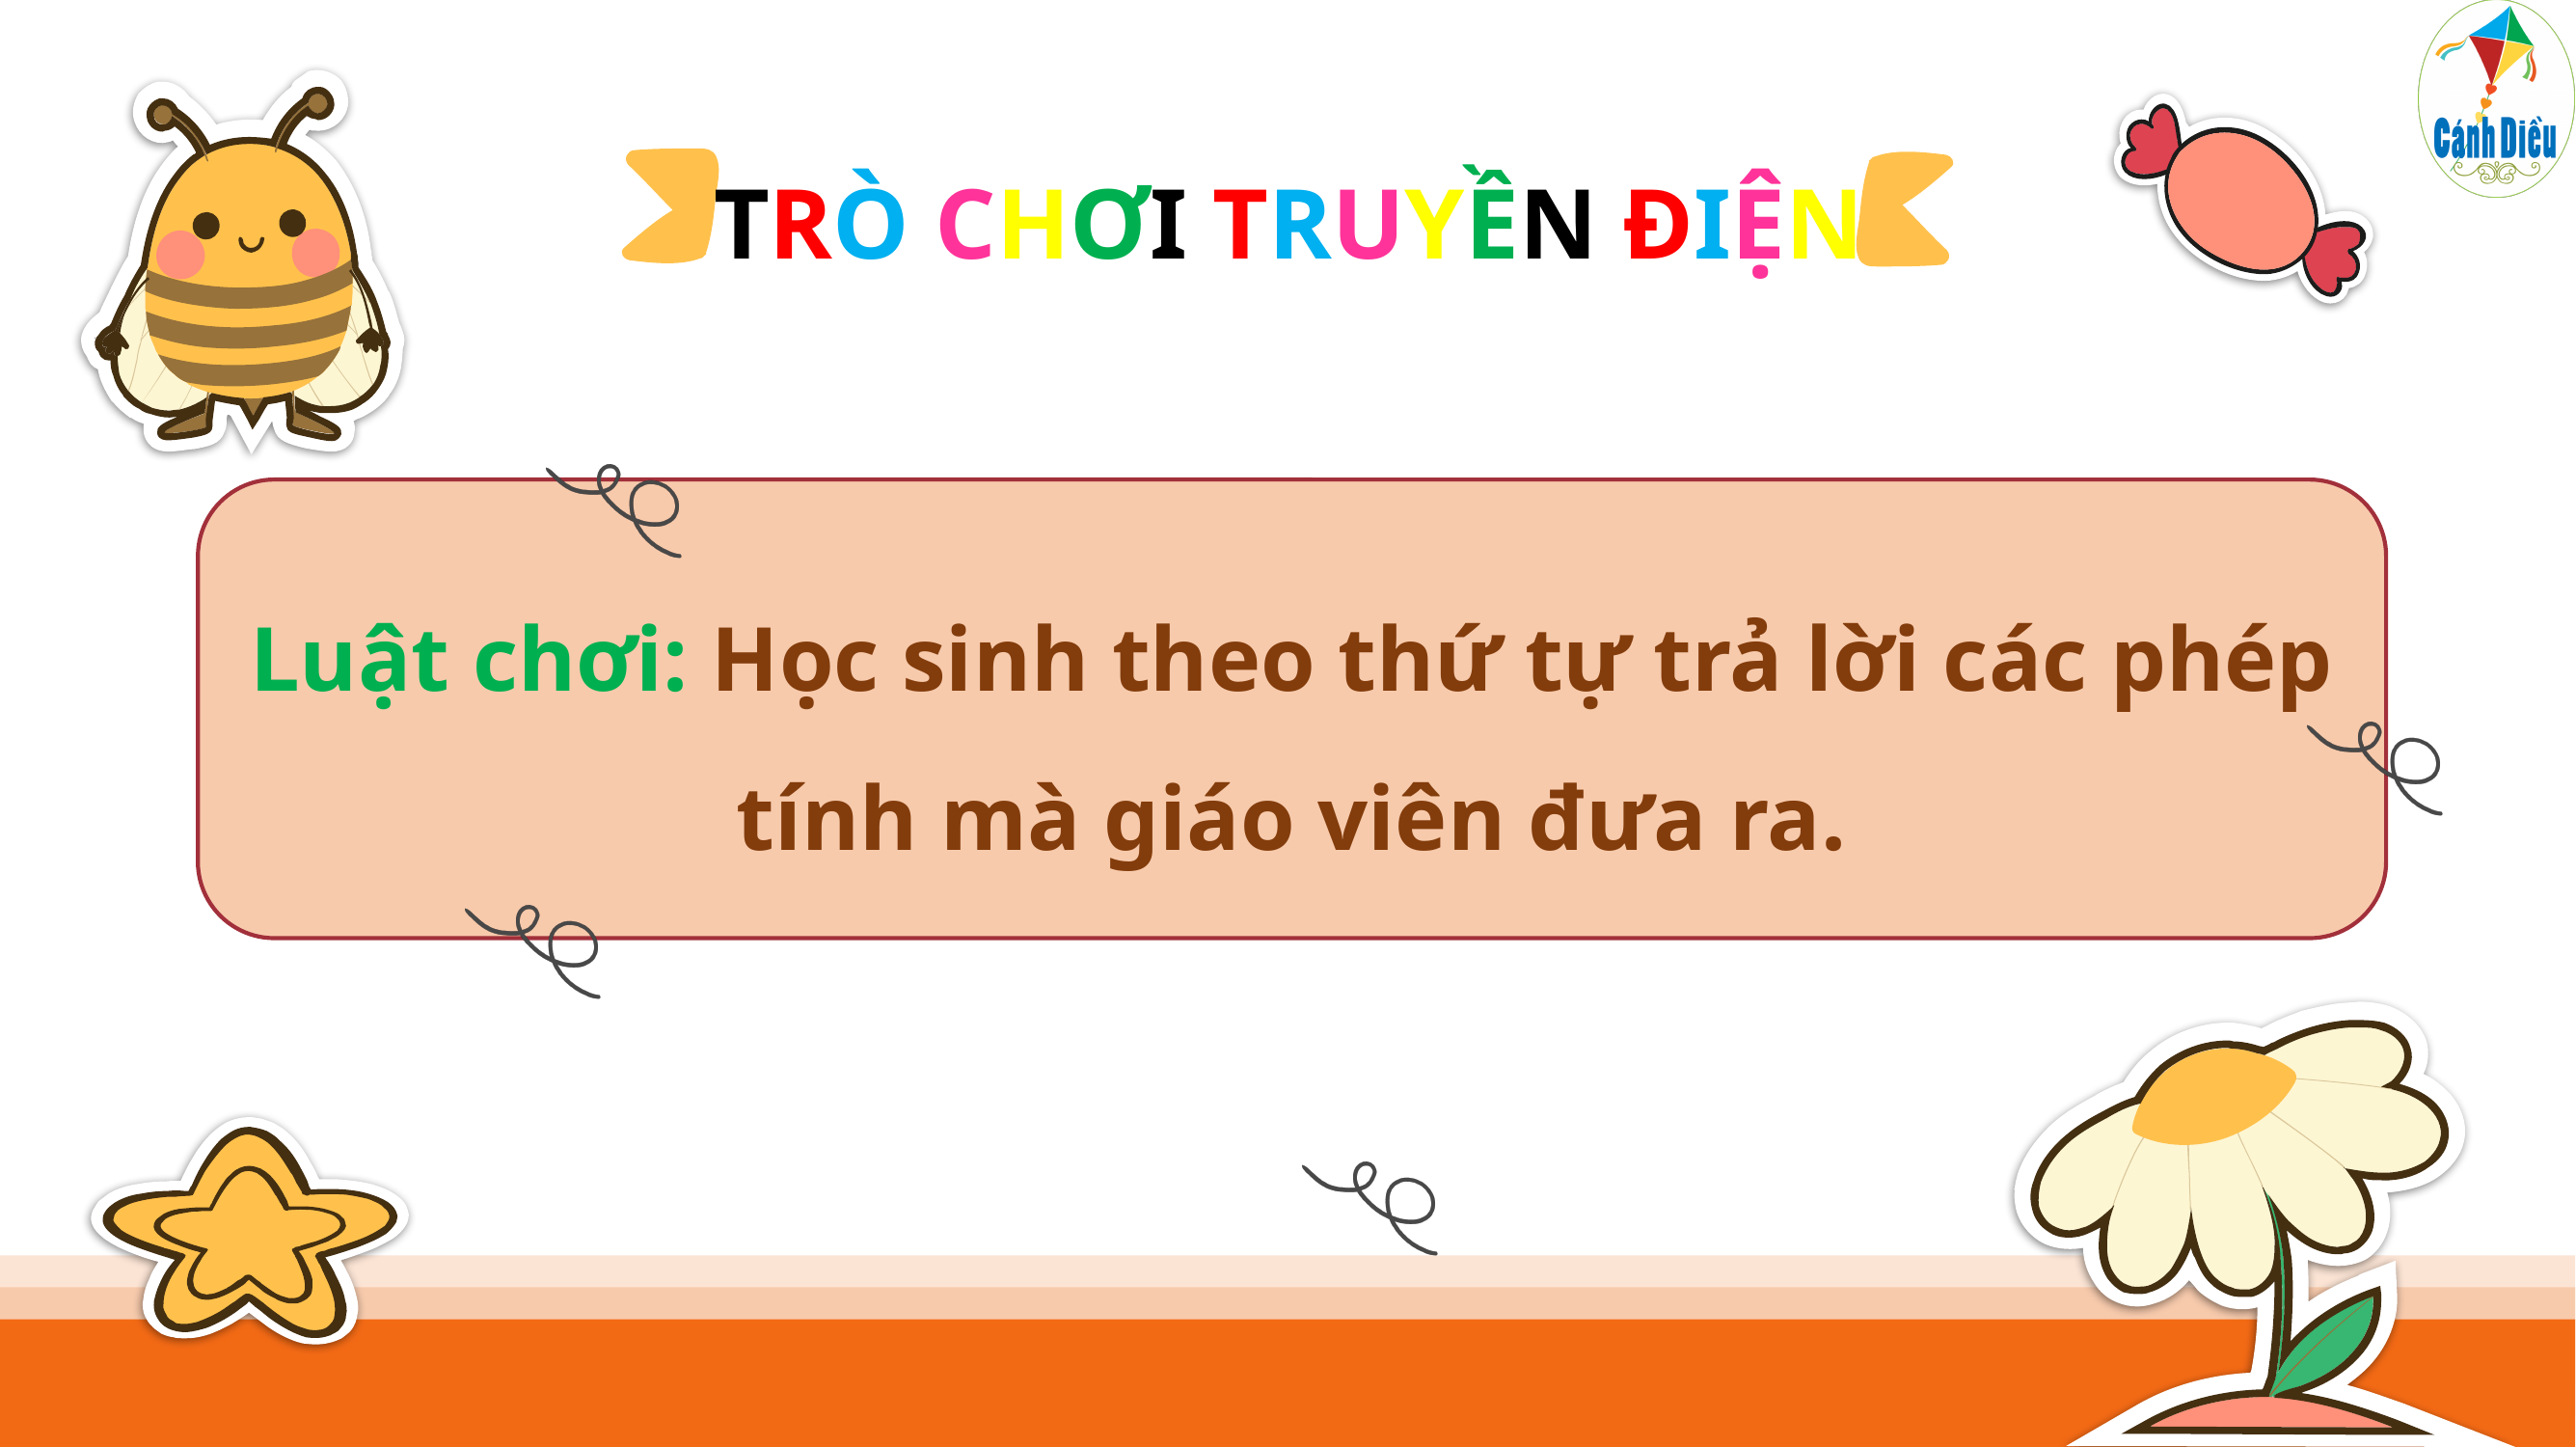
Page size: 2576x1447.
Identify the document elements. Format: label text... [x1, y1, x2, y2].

picture [2418, 0, 2575, 198]
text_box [618, 97, 1957, 288]
picture [455, 896, 612, 999]
text_box Luật chơi: Học sinh theo thứ tự trả lời các phép tính mà giáo viên đưa ra. [198, 479, 2387, 939]
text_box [2112, 93, 2374, 304]
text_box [2013, 1001, 2516, 1447]
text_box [86, 1116, 410, 1345]
picture [1292, 1153, 1450, 1256]
picture [2297, 713, 2454, 816]
picture [536, 455, 693, 559]
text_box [80, 69, 405, 455]
